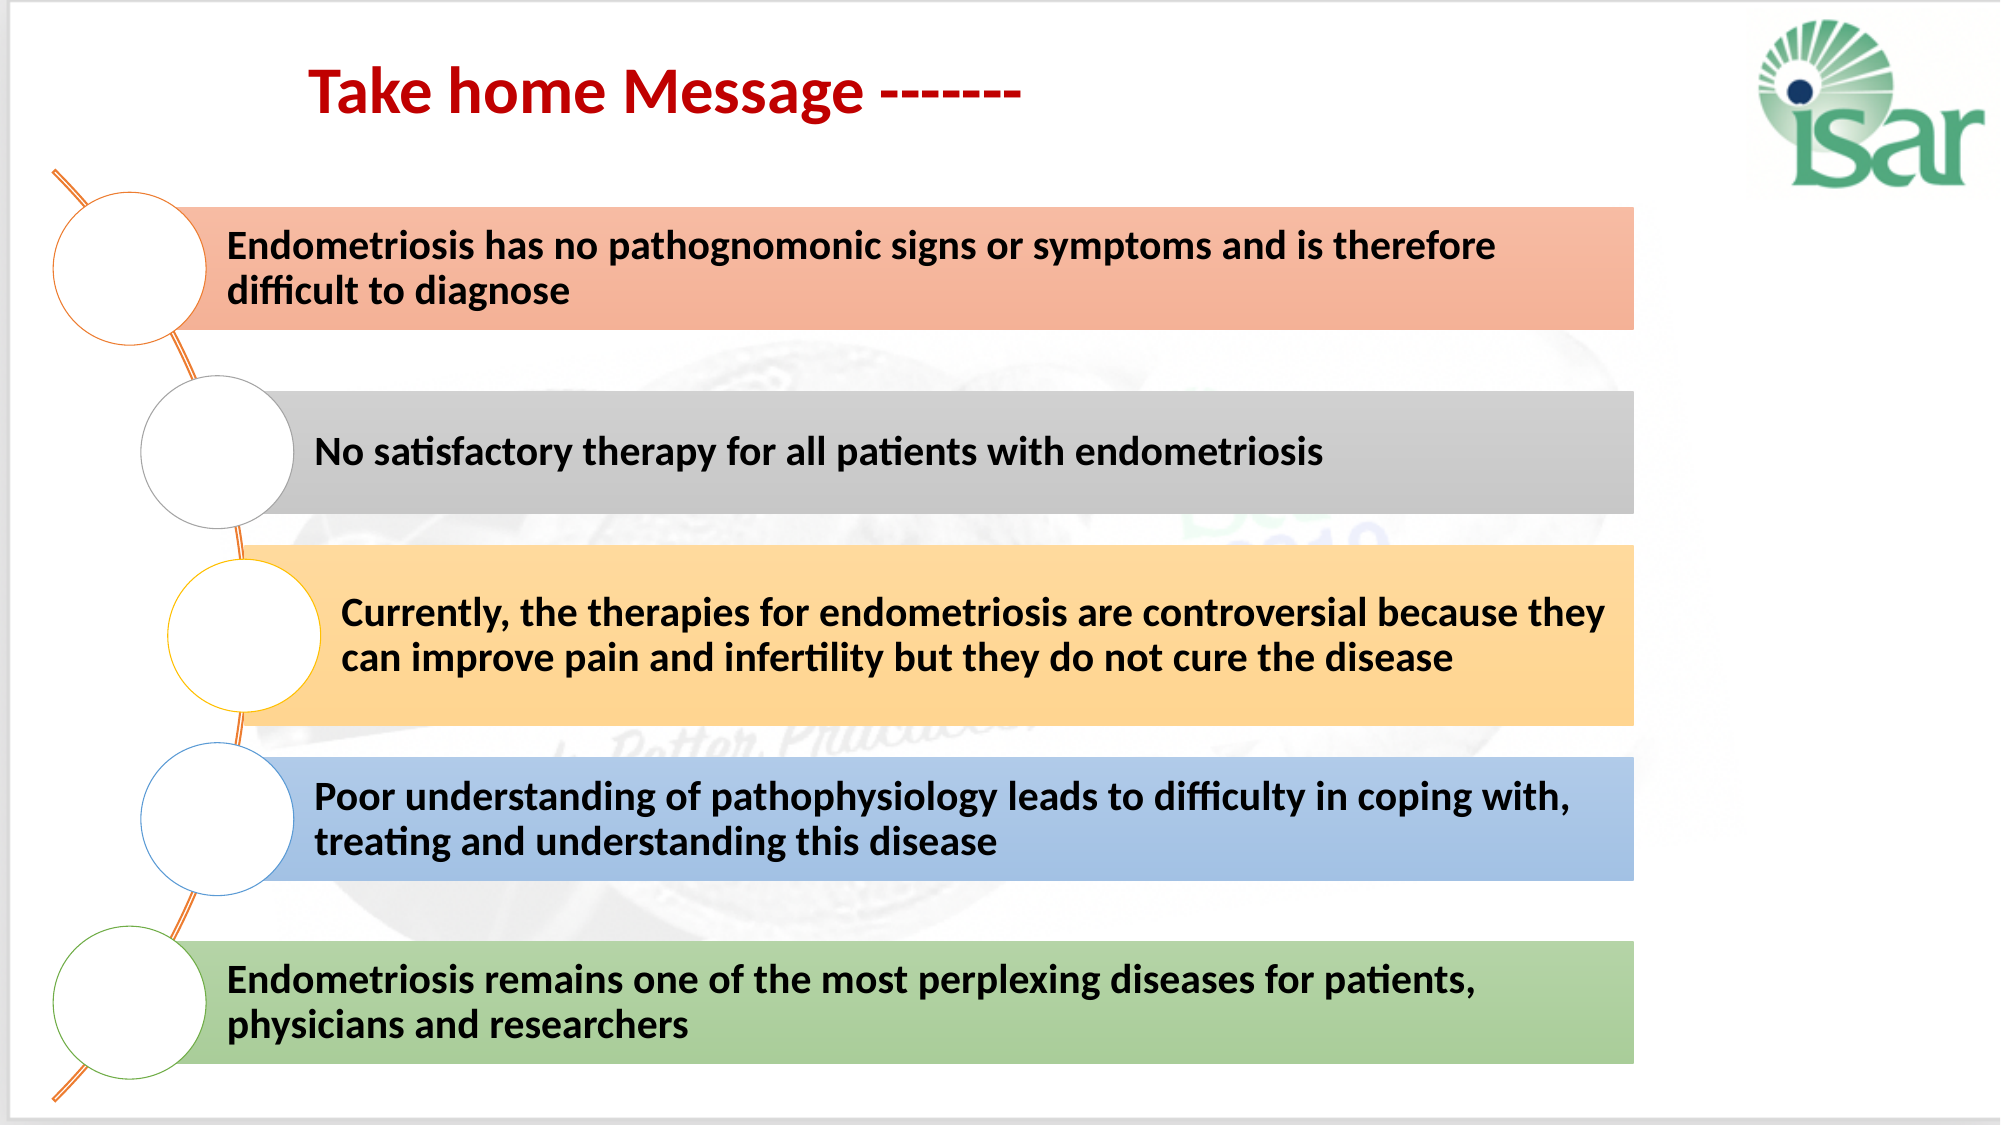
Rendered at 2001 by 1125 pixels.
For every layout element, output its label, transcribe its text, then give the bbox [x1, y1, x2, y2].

picture [0, 0, 2001, 1125]
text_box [37, 146, 1648, 1125]
text_box Take home Message ------- [293, 39, 1393, 135]
